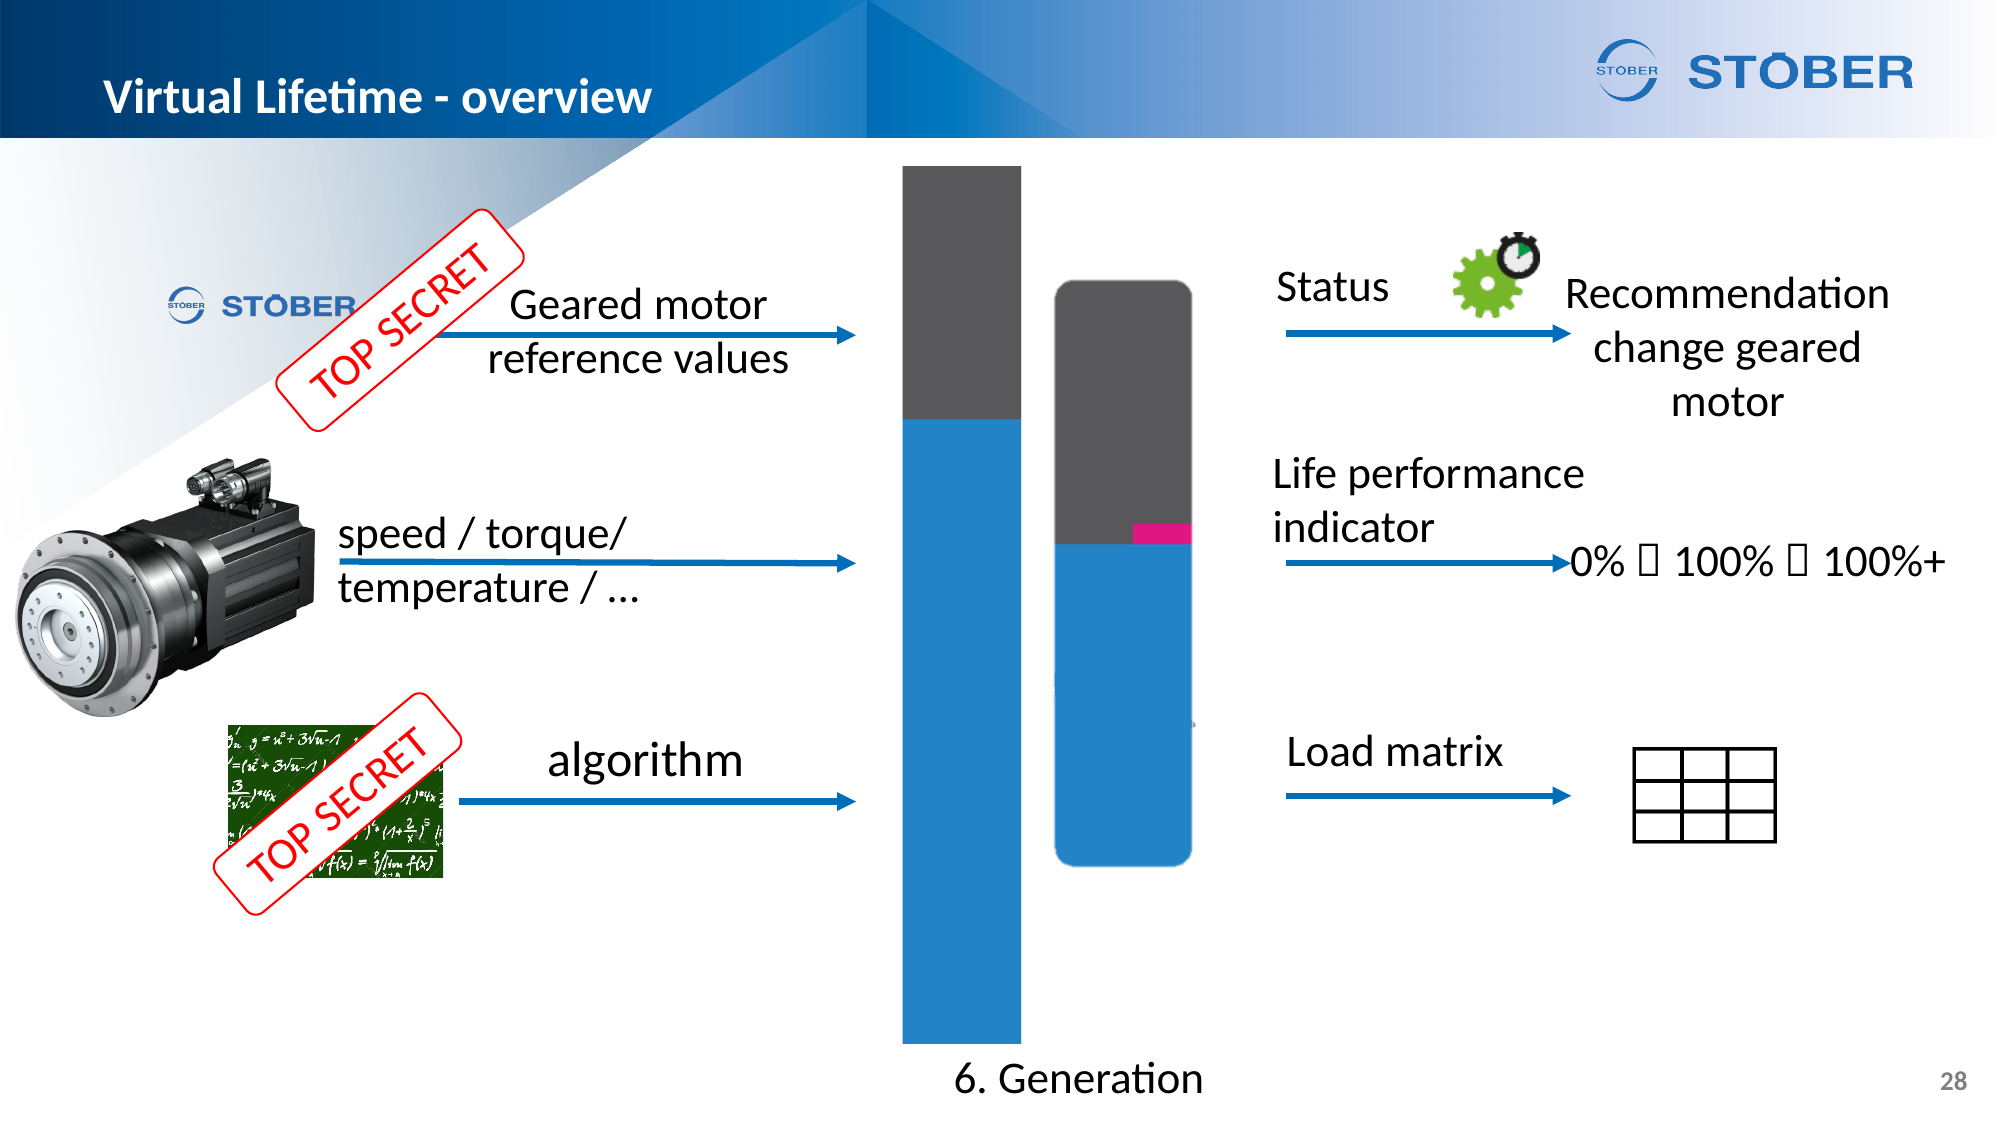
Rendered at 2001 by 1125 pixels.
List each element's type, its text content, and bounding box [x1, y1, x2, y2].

text_box Recommendation change geared motor [1539, 255, 1917, 434]
picture [161, 271, 362, 339]
text_box speed / torque/ temperature / … [322, 495, 884, 620]
text_box Status [1261, 248, 1453, 318]
text_box Load matrix [1201, 713, 1613, 783]
picture [1050, 277, 1201, 917]
text_box 6. Generation [938, 1040, 1258, 1110]
text_box Life performance indicator [1257, 435, 1848, 559]
text_box algorithm [532, 719, 760, 794]
text_box TOP SECRET [375, 692, 463, 763]
text_box TOP SECRET [212, 849, 305, 916]
title Virtual Lifetime - overview [88, 59, 1399, 135]
text_box TOP SECRET [275, 208, 525, 432]
text_box 0%  100%  100%+ [1555, 523, 2000, 593]
picture [0, 0, 2000, 138]
picture [1453, 232, 1540, 318]
text_box Geared motor reference values [387, 266, 891, 391]
picture [14, 416, 315, 717]
picture [897, 166, 1026, 1044]
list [1613, 704, 1796, 887]
picture [227, 725, 444, 879]
